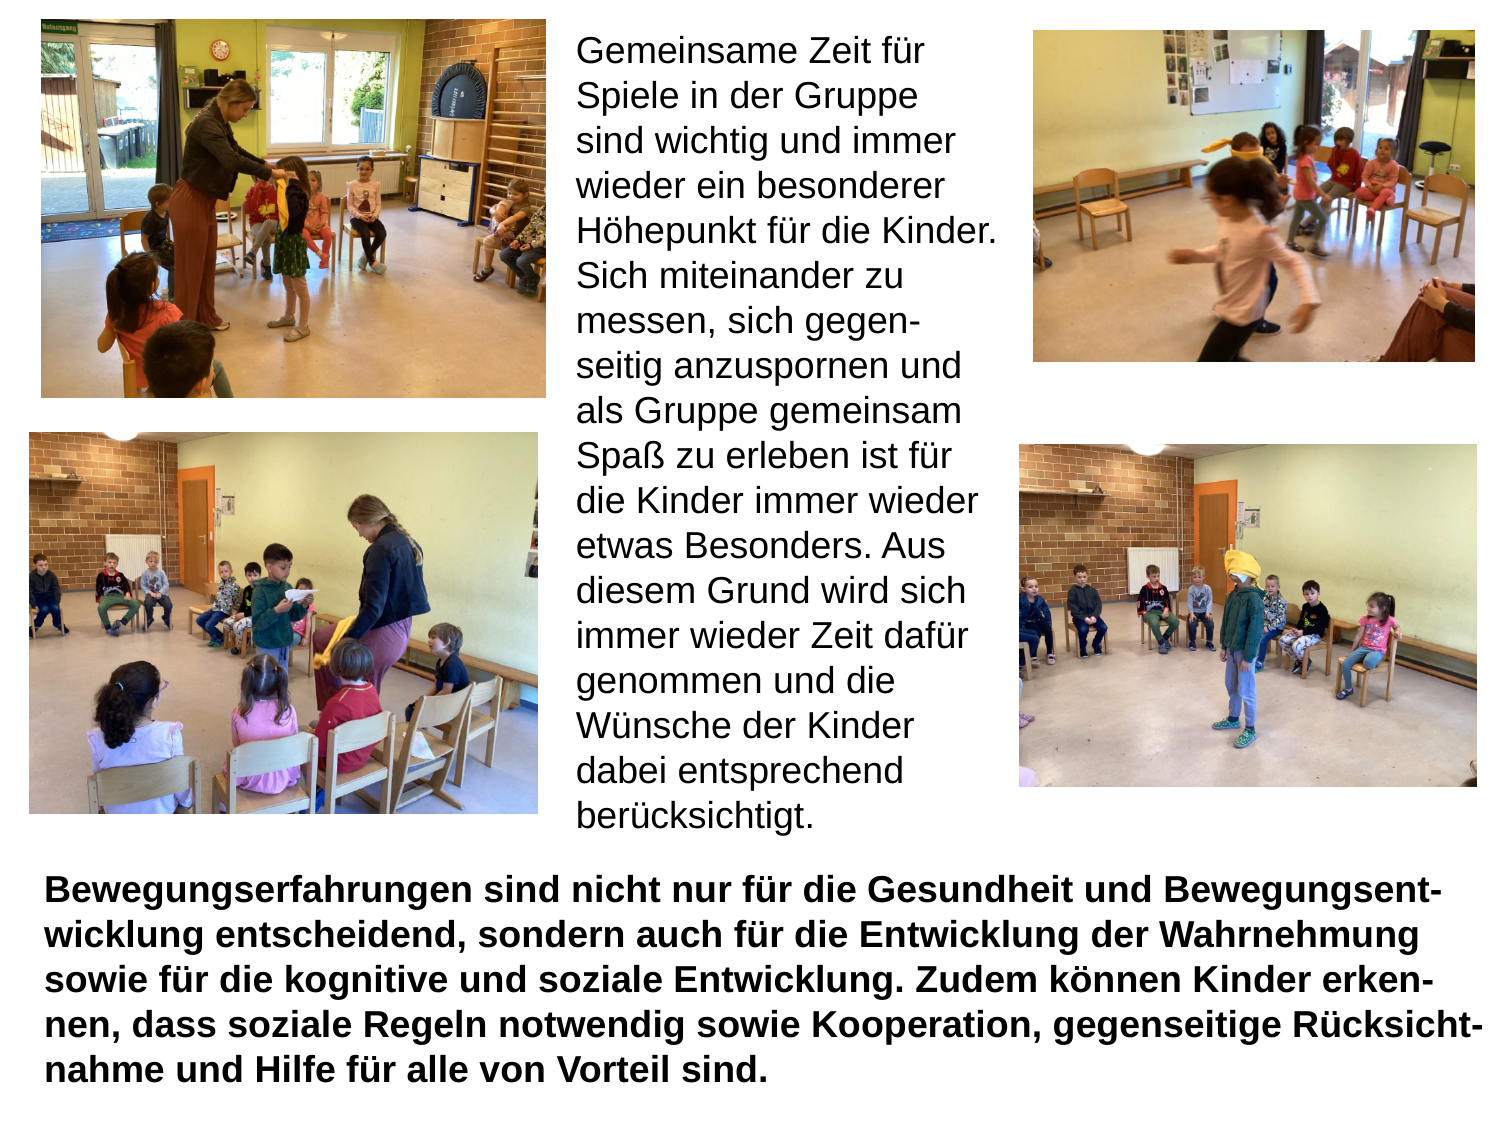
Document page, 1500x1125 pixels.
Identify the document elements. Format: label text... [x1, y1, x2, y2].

text_box Gemeinsame Zeit für Spiele in der Gruppe sind wichtig und immer wieder ein besonderer Höhepunkt für die Kinder. Sich miteinander zu messen, sich gegen-seitig anzuspornen und als Gruppe gemeinsam Spaß zu erleben ist für die Kinder immer wieder etwas Besonders. Aus diesem Grund wird sich immer wieder Zeit dafür genommen und die Wünsche der Kinder dabei entsprechend berücksichtigt. [561, 19, 1022, 857]
text_box Bewegungserfahrungen sind nicht nur für die Gesundheit und Bewegungsent- wicklung entscheidend, sondern auch für die Entwicklung der Wahrnehmung sowie für die kognitive und soziale Entwicklung. Zudem können Kinder erken- nen, dass soziale Regeln notwendig sowie Kooperation, gegenseitige Rücksicht- nahme und Hilfe für alle von Vorteil sind. [29, 857, 1500, 1125]
picture [29, 432, 538, 814]
picture [1019, 444, 1477, 788]
picture [40, 18, 546, 398]
picture [1033, 30, 1475, 362]
